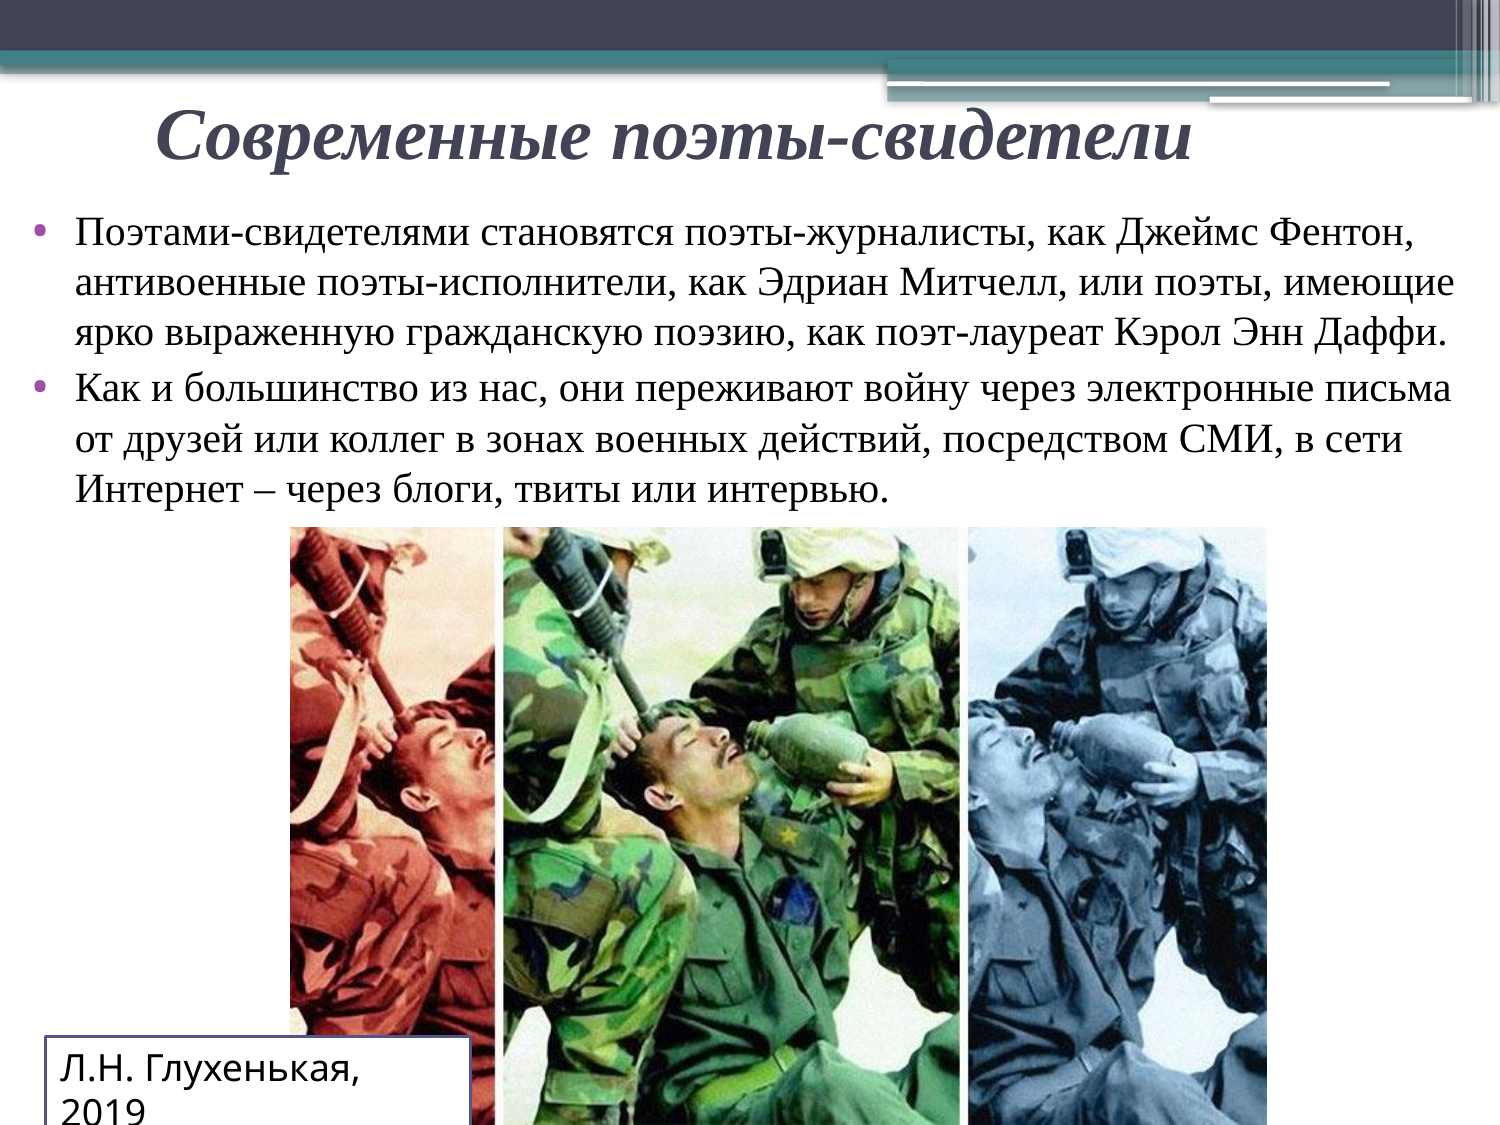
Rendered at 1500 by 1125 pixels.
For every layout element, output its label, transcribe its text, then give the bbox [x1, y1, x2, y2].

title Современные поэты-свидетели [0, 78, 1350, 183]
text_box Л.Н. Глухенькая, 2019 [44, 1035, 284, 1125]
list Поэтами-свидетелями становятся поэты-журналисты, как Джеймс Фентон, антивоенные поэты-исполнители, как Эдриан Митчелл, или поэты, имеющие ярко выраженную гражданскую поэзию, как поэт-лауреат Кэрол Энн Даффи. Как и большинство из нас, они переживают войну через электронные письма от друзей или коллег в зонах военных действий, посредством СМИ, в сети Интернет – через блоги, твиты или интервью. [0, 196, 1500, 610]
picture [290, 526, 1267, 1125]
